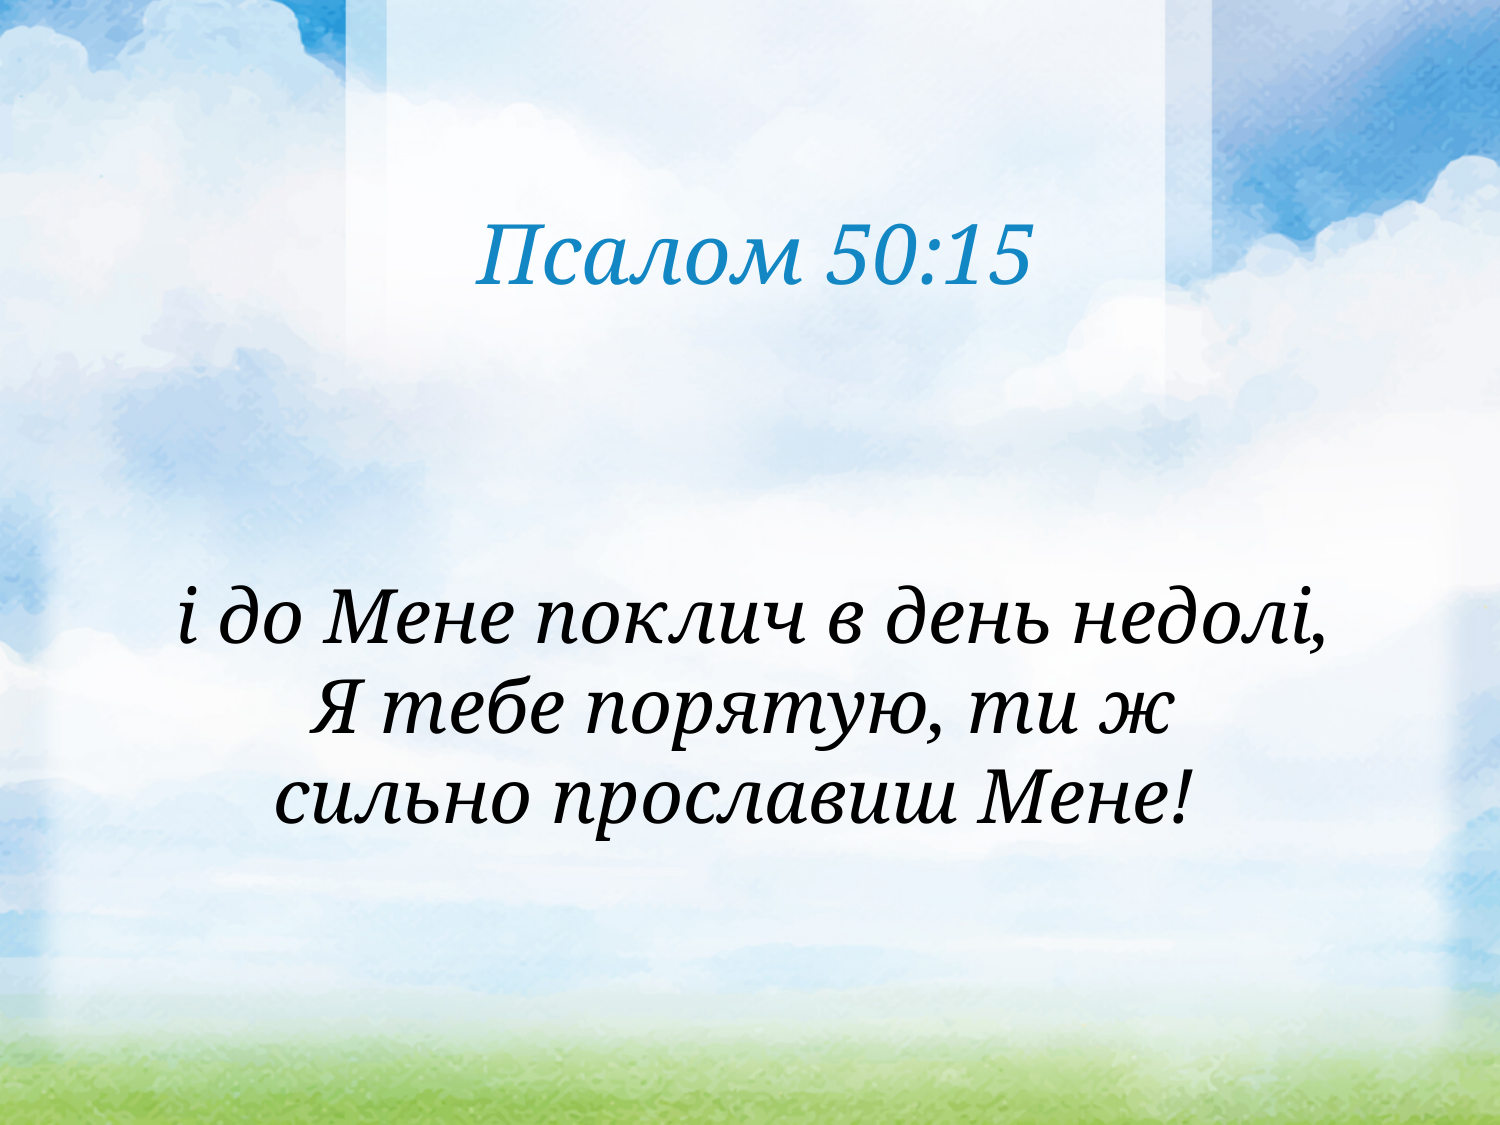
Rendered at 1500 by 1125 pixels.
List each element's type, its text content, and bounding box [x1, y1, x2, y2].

picture [0, 0, 1500, 1125]
text_box Псалом 50:15 [88, 208, 1447, 309]
text_box і до Мене поклич в день недолі, Я тебе порятую, ти ж сильно прославиш Мене! [64, 515, 1424, 846]
